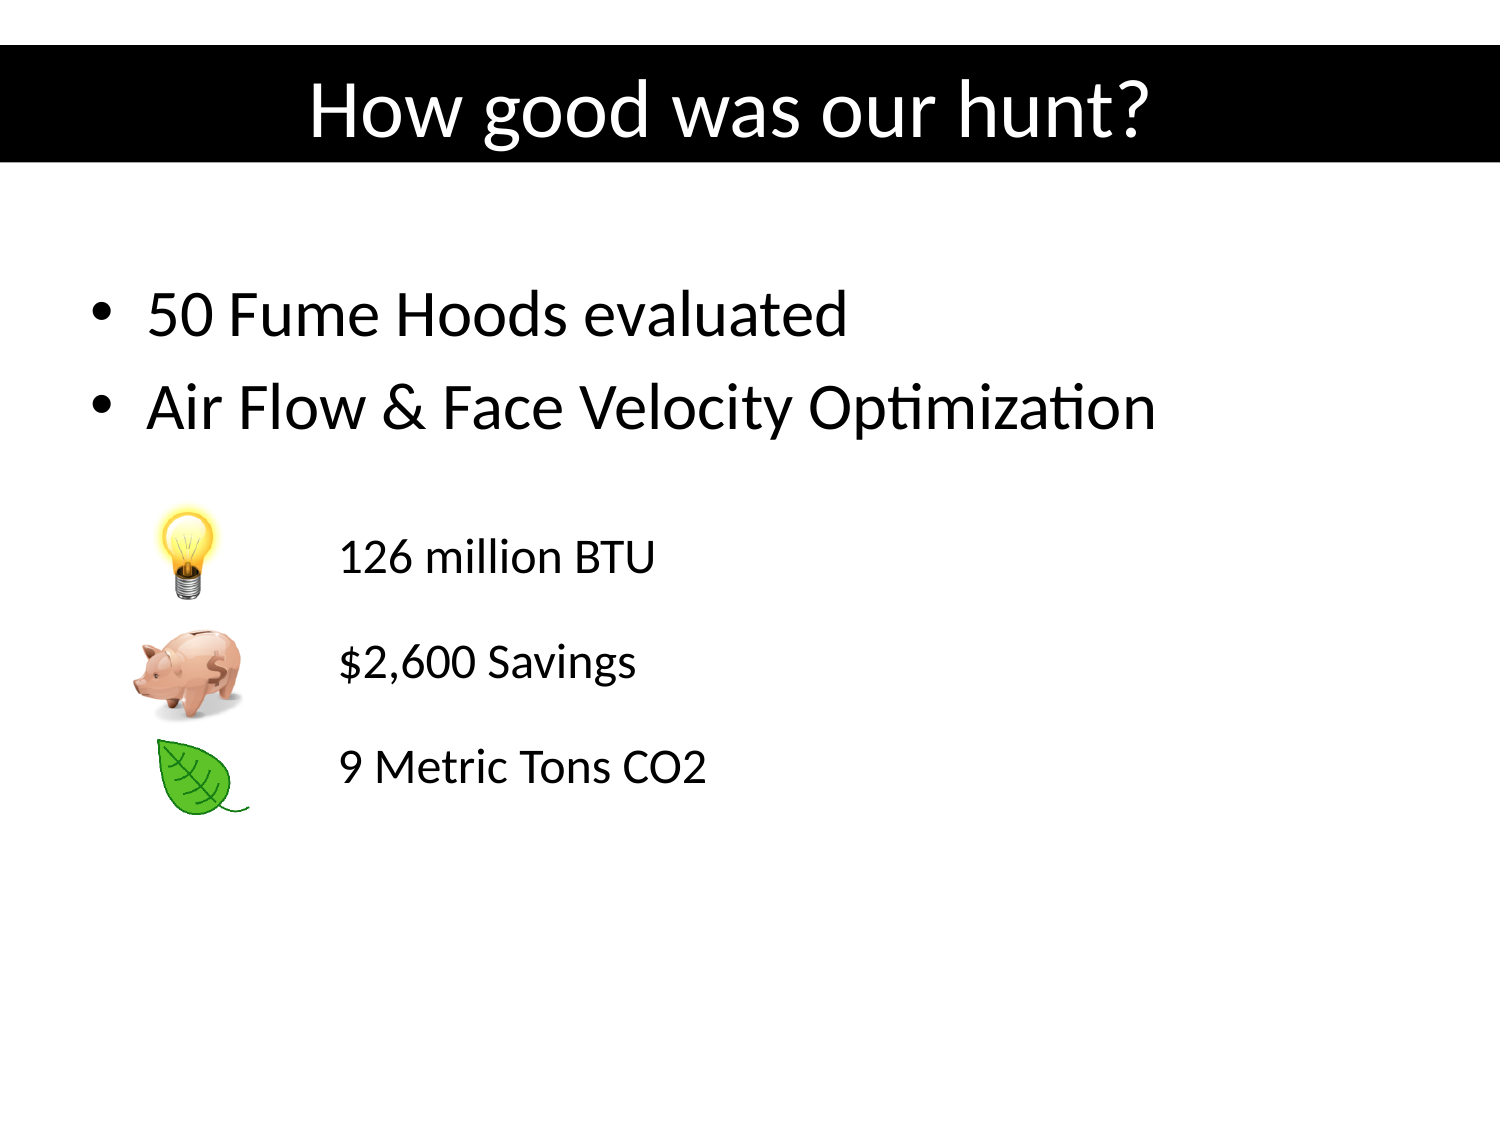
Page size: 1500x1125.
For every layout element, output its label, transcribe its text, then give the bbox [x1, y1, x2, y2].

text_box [130, 493, 251, 815]
title How good was our hunt? [0, 45, 1500, 163]
list 50 Fume Hoods evaluated Air Flow & Face Velocity Optimization 126 million BTU $2,600 Savings 9 Metric Tons CO2 [75, 262, 1425, 1005]
